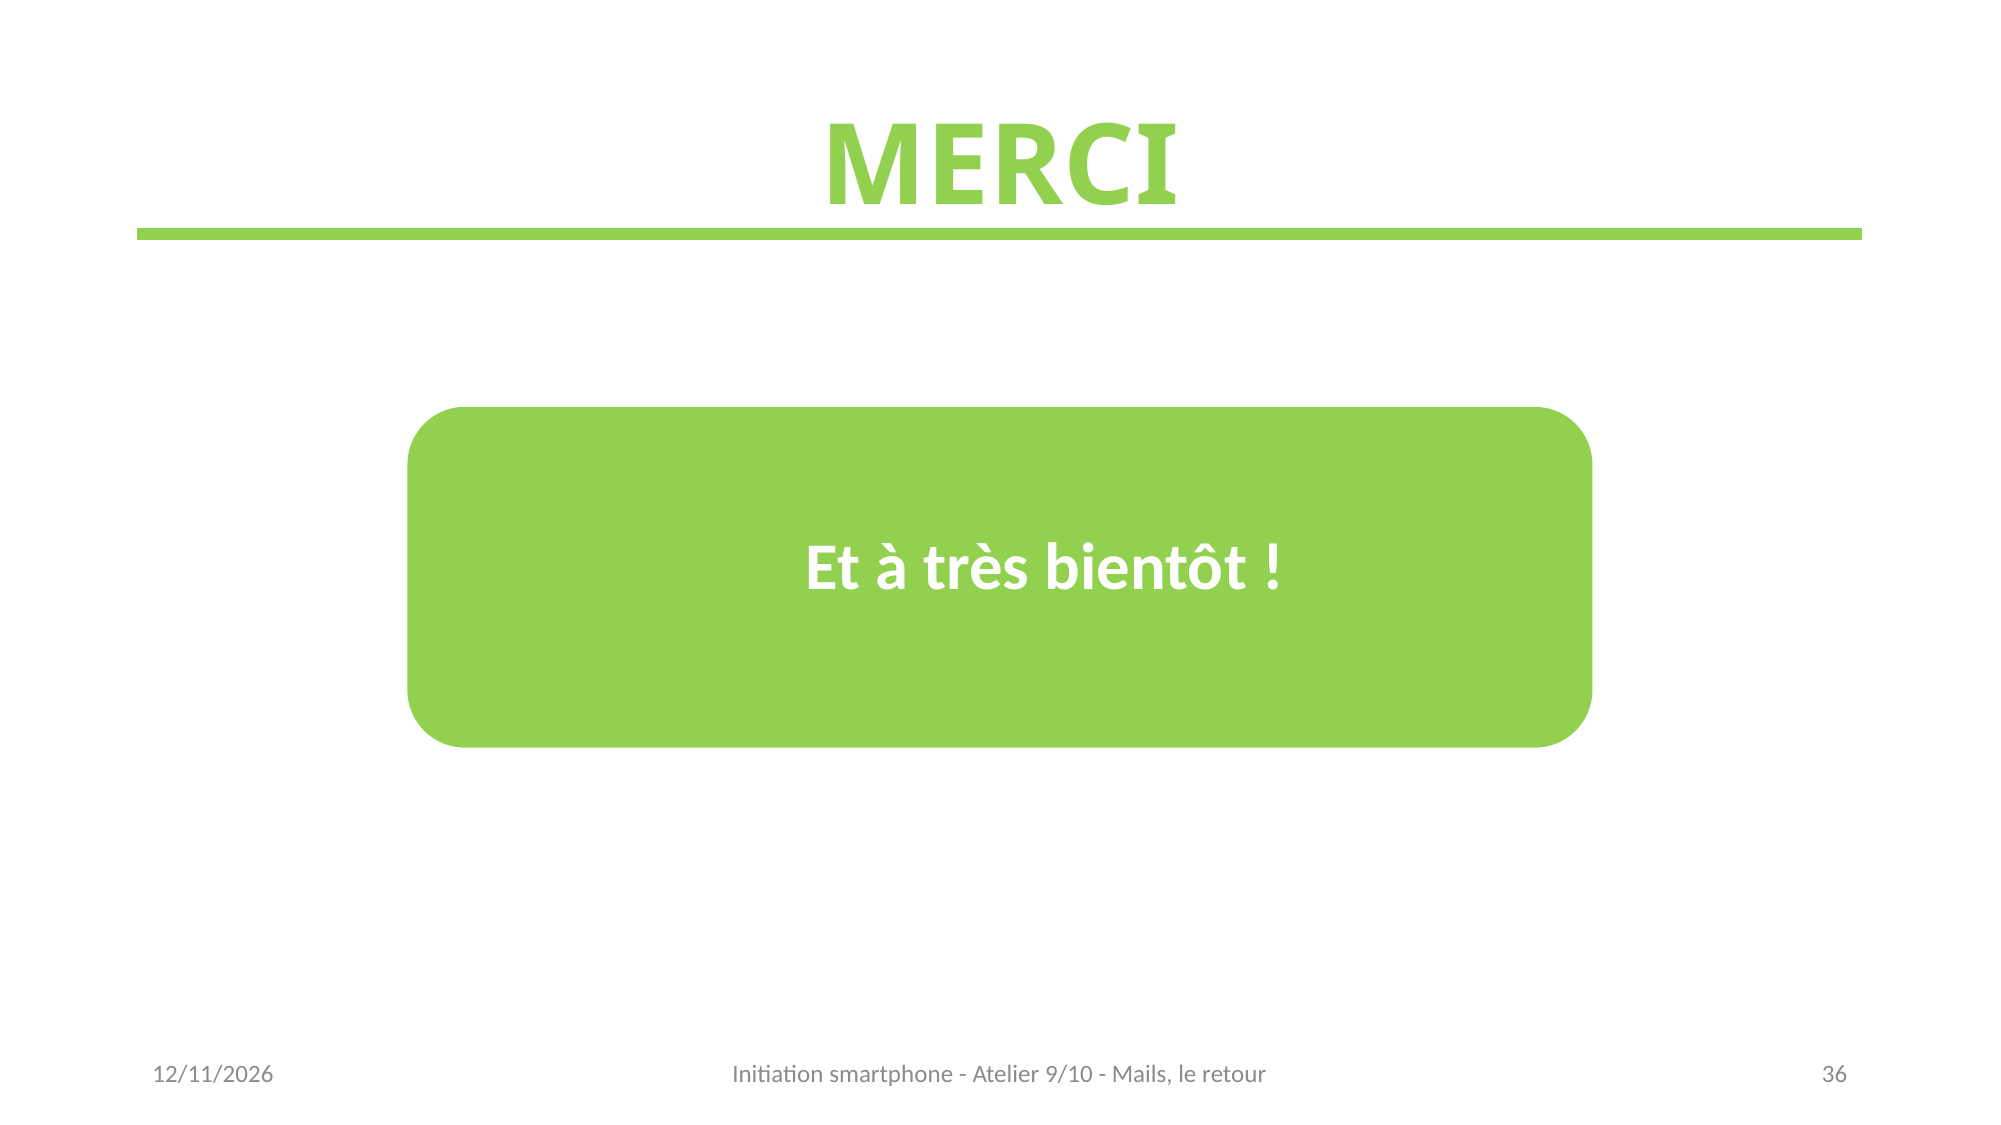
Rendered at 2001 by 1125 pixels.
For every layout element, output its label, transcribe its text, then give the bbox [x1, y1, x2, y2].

slide_number 36 [1412, 1042, 1863, 1103]
text_box Et à très bientôt ! [408, 515, 1592, 680]
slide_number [137, 1042, 588, 1103]
title MERCI [137, 234, 1863, 278]
footer Initiation smartphone - Atelier 9/10 - Mails, le retour [662, 1042, 1338, 1103]
title MERCI [137, 59, 1863, 233]
text_box [407, 406, 1593, 748]
